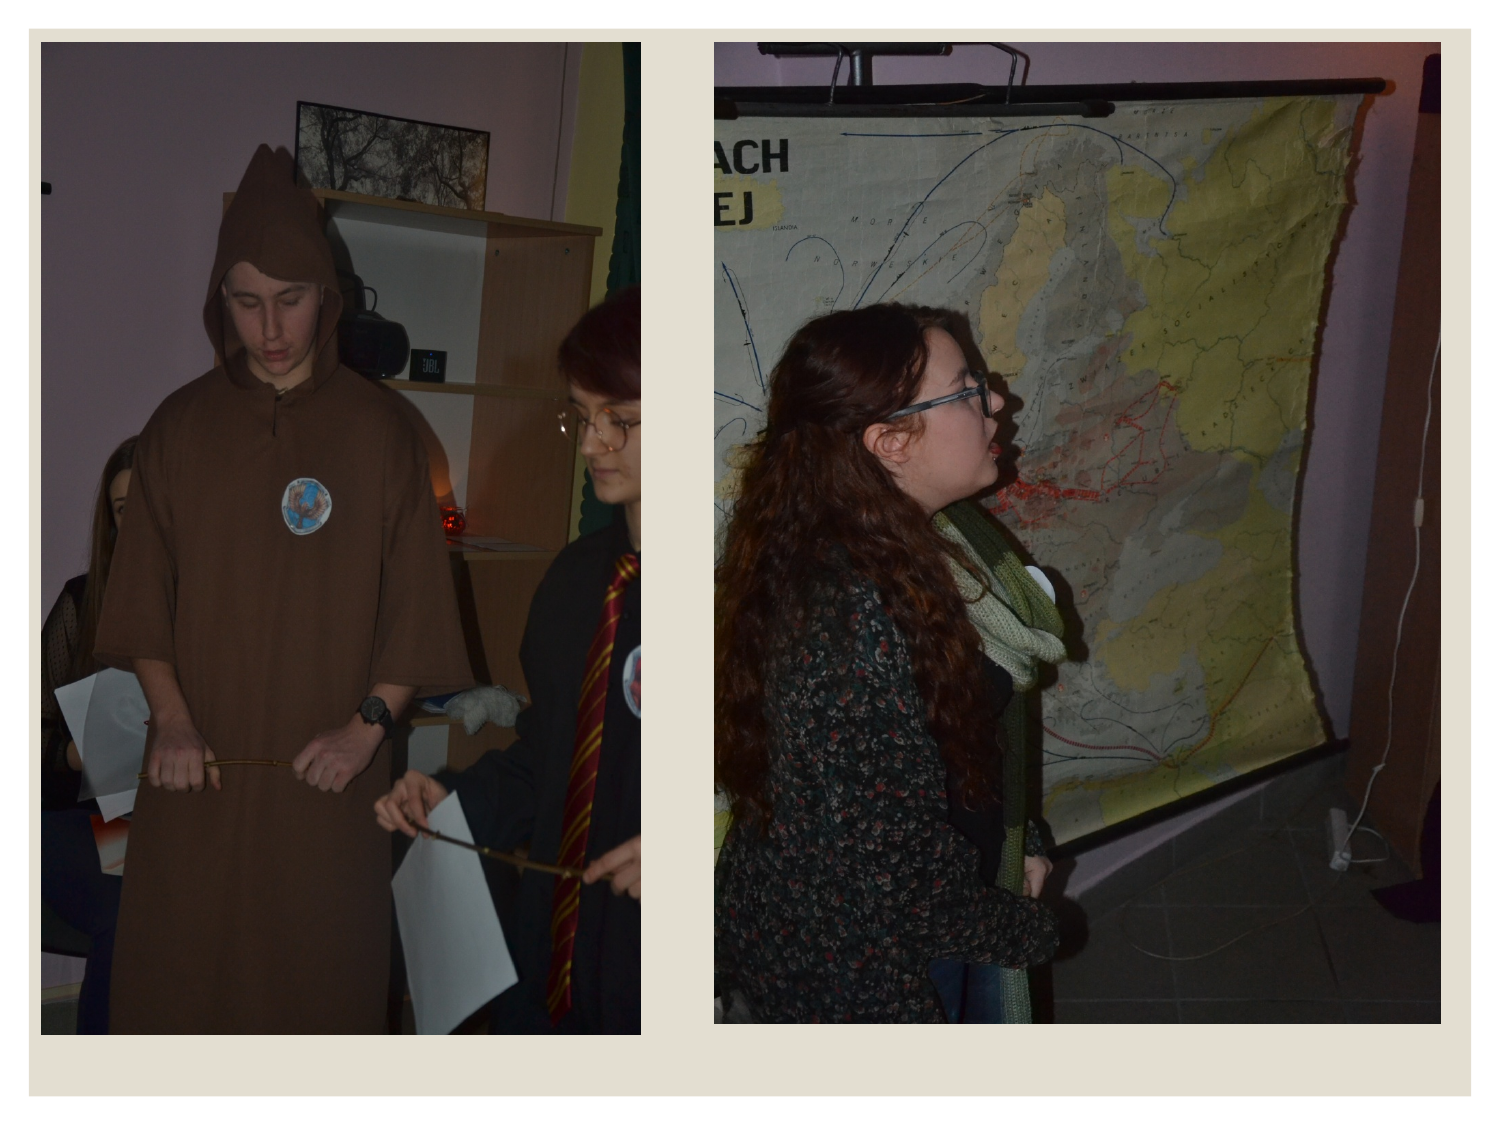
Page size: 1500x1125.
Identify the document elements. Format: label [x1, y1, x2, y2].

picture [714, 42, 1441, 1024]
picture [41, 42, 641, 1035]
